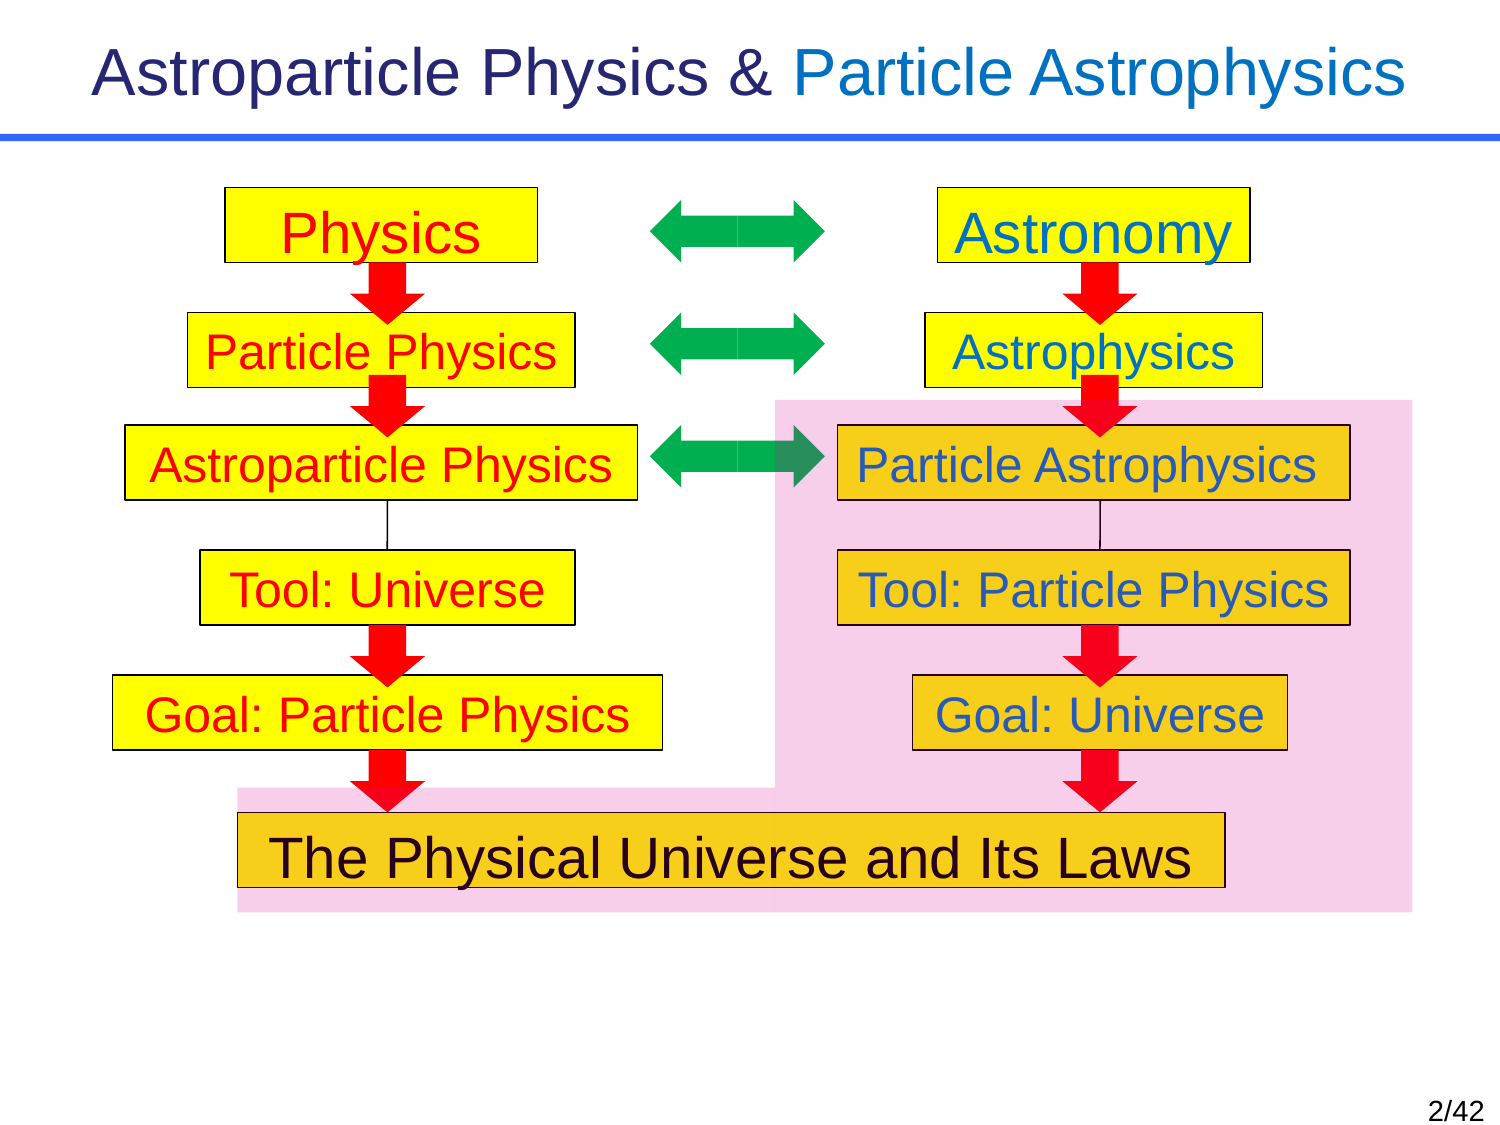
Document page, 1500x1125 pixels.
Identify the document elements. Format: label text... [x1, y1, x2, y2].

text_box Physics [224, 187, 538, 263]
slide_number 2/42 [1149, 1084, 1500, 1125]
text_box Goal: Particle Physics [112, 674, 663, 750]
text_box [1062, 262, 1138, 325]
text_box Astrophysics [924, 312, 1263, 388]
text_box [349, 624, 425, 688]
text_box [738, 312, 825, 375]
text_box Tool: Universe [199, 549, 575, 625]
text_box [649, 199, 738, 263]
text_box [349, 749, 425, 787]
text_box [738, 440, 774, 472]
title Astroparticle Physics & Particle Astrophysics [0, 0, 1500, 138]
text_box [1081, 374, 1119, 399]
text_box [349, 262, 425, 325]
text_box Astronomy [937, 187, 1250, 263]
text_box [649, 424, 738, 488]
text_box [237, 787, 775, 913]
text_box [649, 312, 738, 375]
text_box [738, 199, 825, 263]
text_box [774, 399, 1413, 913]
text_box Particle Physics [187, 312, 575, 388]
text_box Astroparticle Physics [124, 424, 638, 500]
text_box [349, 374, 425, 438]
